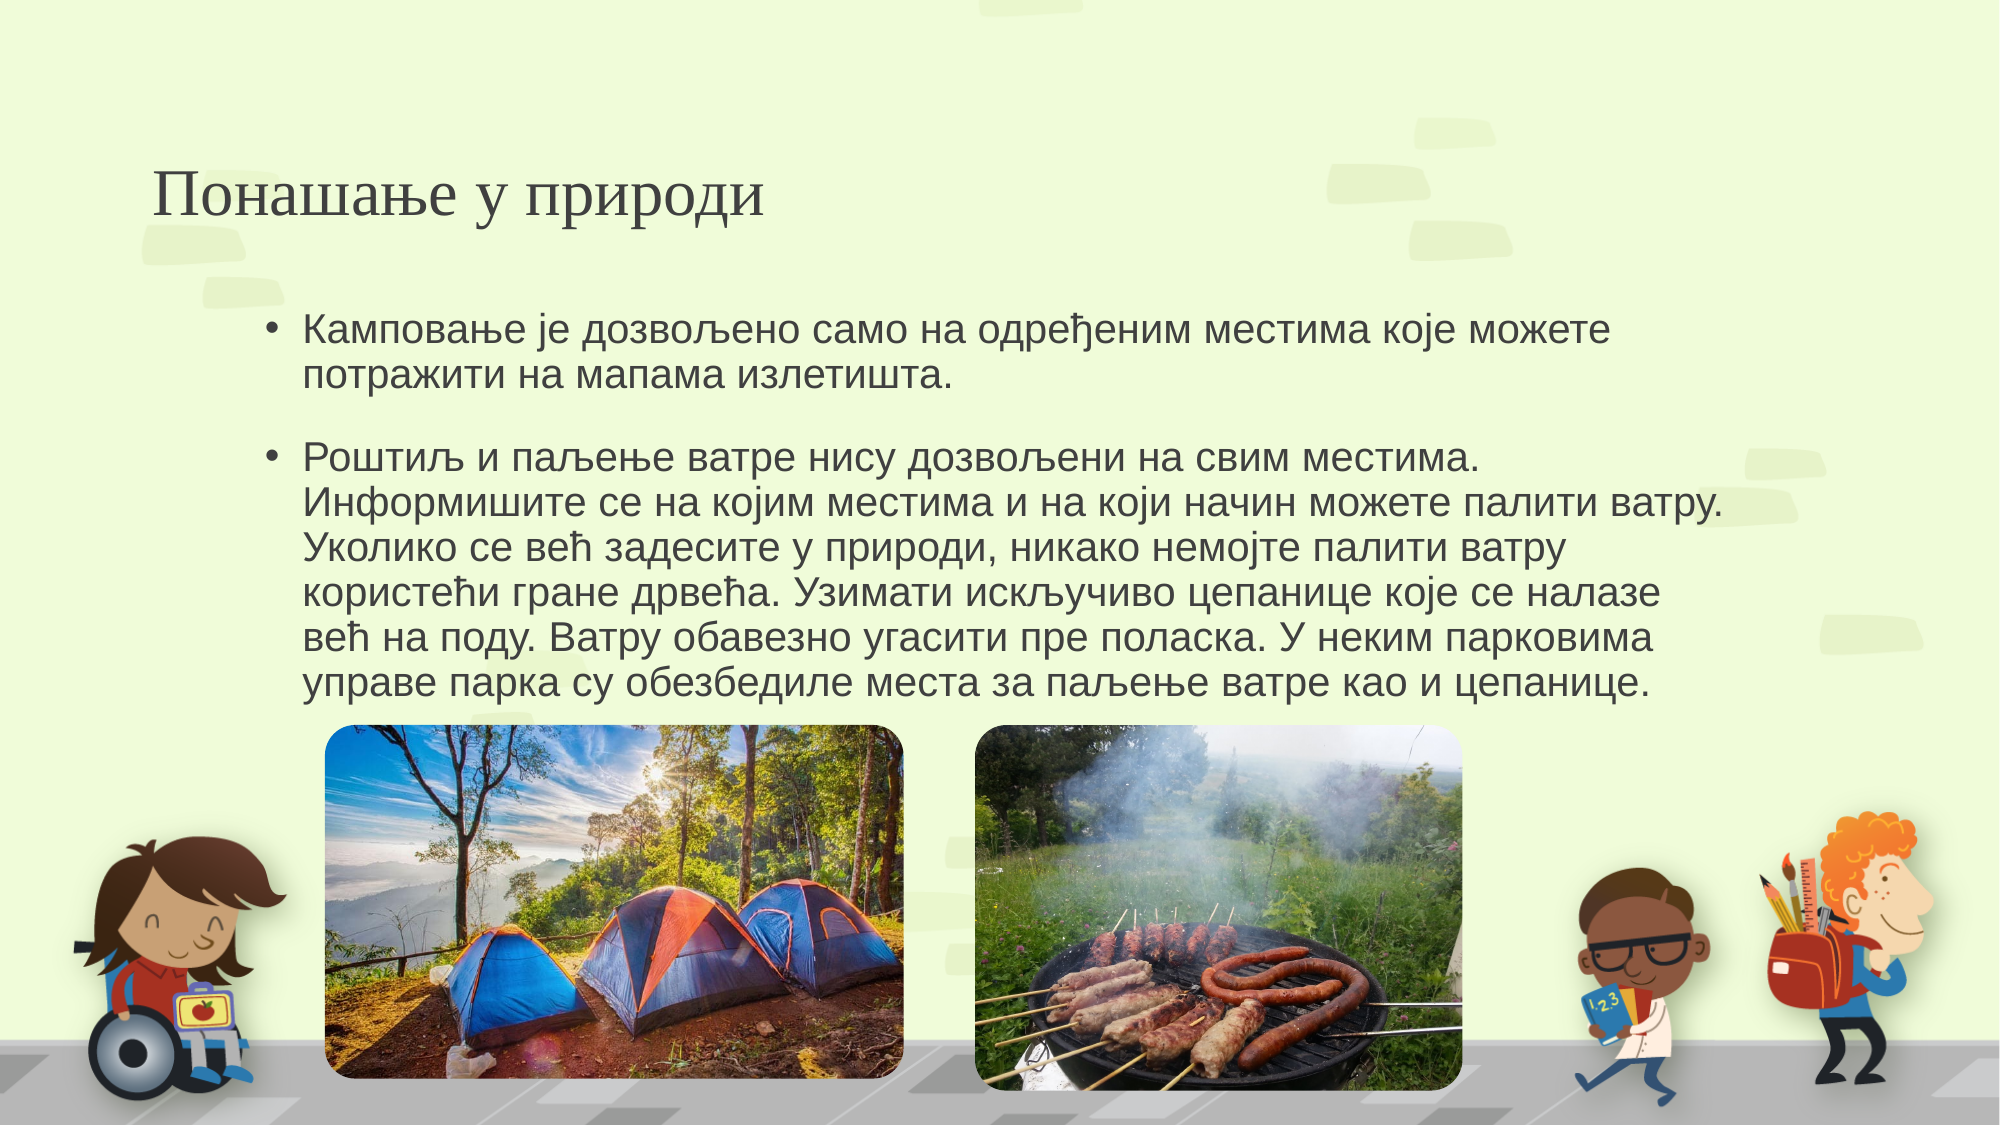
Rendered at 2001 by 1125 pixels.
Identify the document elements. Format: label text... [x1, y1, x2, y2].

picture [0, 0, 2000, 1125]
title Понашање у природи [137, 59, 1750, 238]
list Камповање је дозвољено само на одређеним местима које можете потражити на мапама излетишта. Роштиљ и паљење ватре нису дозвољени на свим местима. Информишите се на којим местима и на који начин можете палити ватру. Уколико се већ задесите у природи, никако немојте палити ватру користећи гране дрвећа. Узимати искључиво цепанице које се налазе већ на поду. Ватру обавезно угасити пре поласка. У неким парковима управе парка су обезбедиле места за паљење ватре као и цепанице. [249, 299, 1750, 870]
